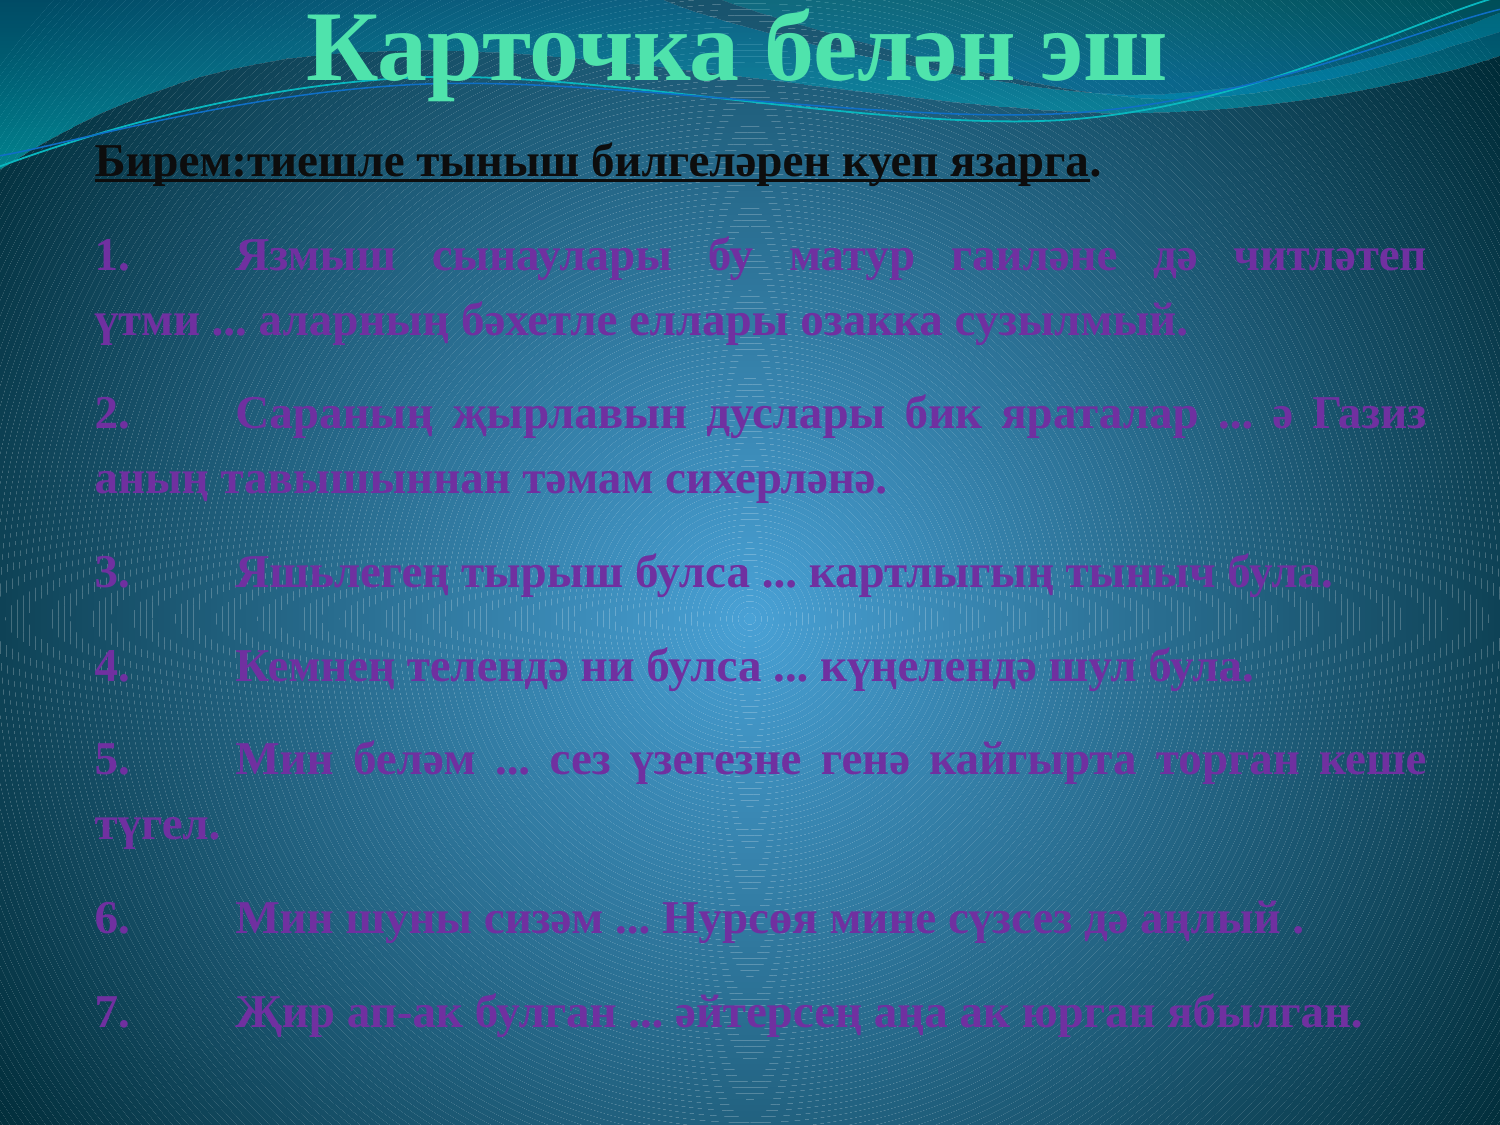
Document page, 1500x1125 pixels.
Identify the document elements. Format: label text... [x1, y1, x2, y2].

list Бирем:тиешле тыныш билгеләрен куеп язарга. 1. Язмыш сынаулары бу матур гаиләне дә читләтеп үтми ... аларның бәхетле еллары озакка сузылмый. 2. Сараның җырлавын дуслары бик яраталар ... ә Газиз аның тавышыннан тәмам сихерләнә. 3. Яшьлегең тырыш булса ... картлыгың тыныч була. 4. Кемнең телендә ни булса ... күңелендә шул була. 5. Мин беләм ... сез үзегезне генә кайгырта торган кеше түгел. 6. Мин шуны сизәм ... Нурсөя мине сүзсез дә аңлый . 7. Җир ап-ак булган ... әйтерсең аңа ак юрган ябылган. [86, 113, 1436, 1059]
title Карточка белән эш [100, 0, 1376, 113]
